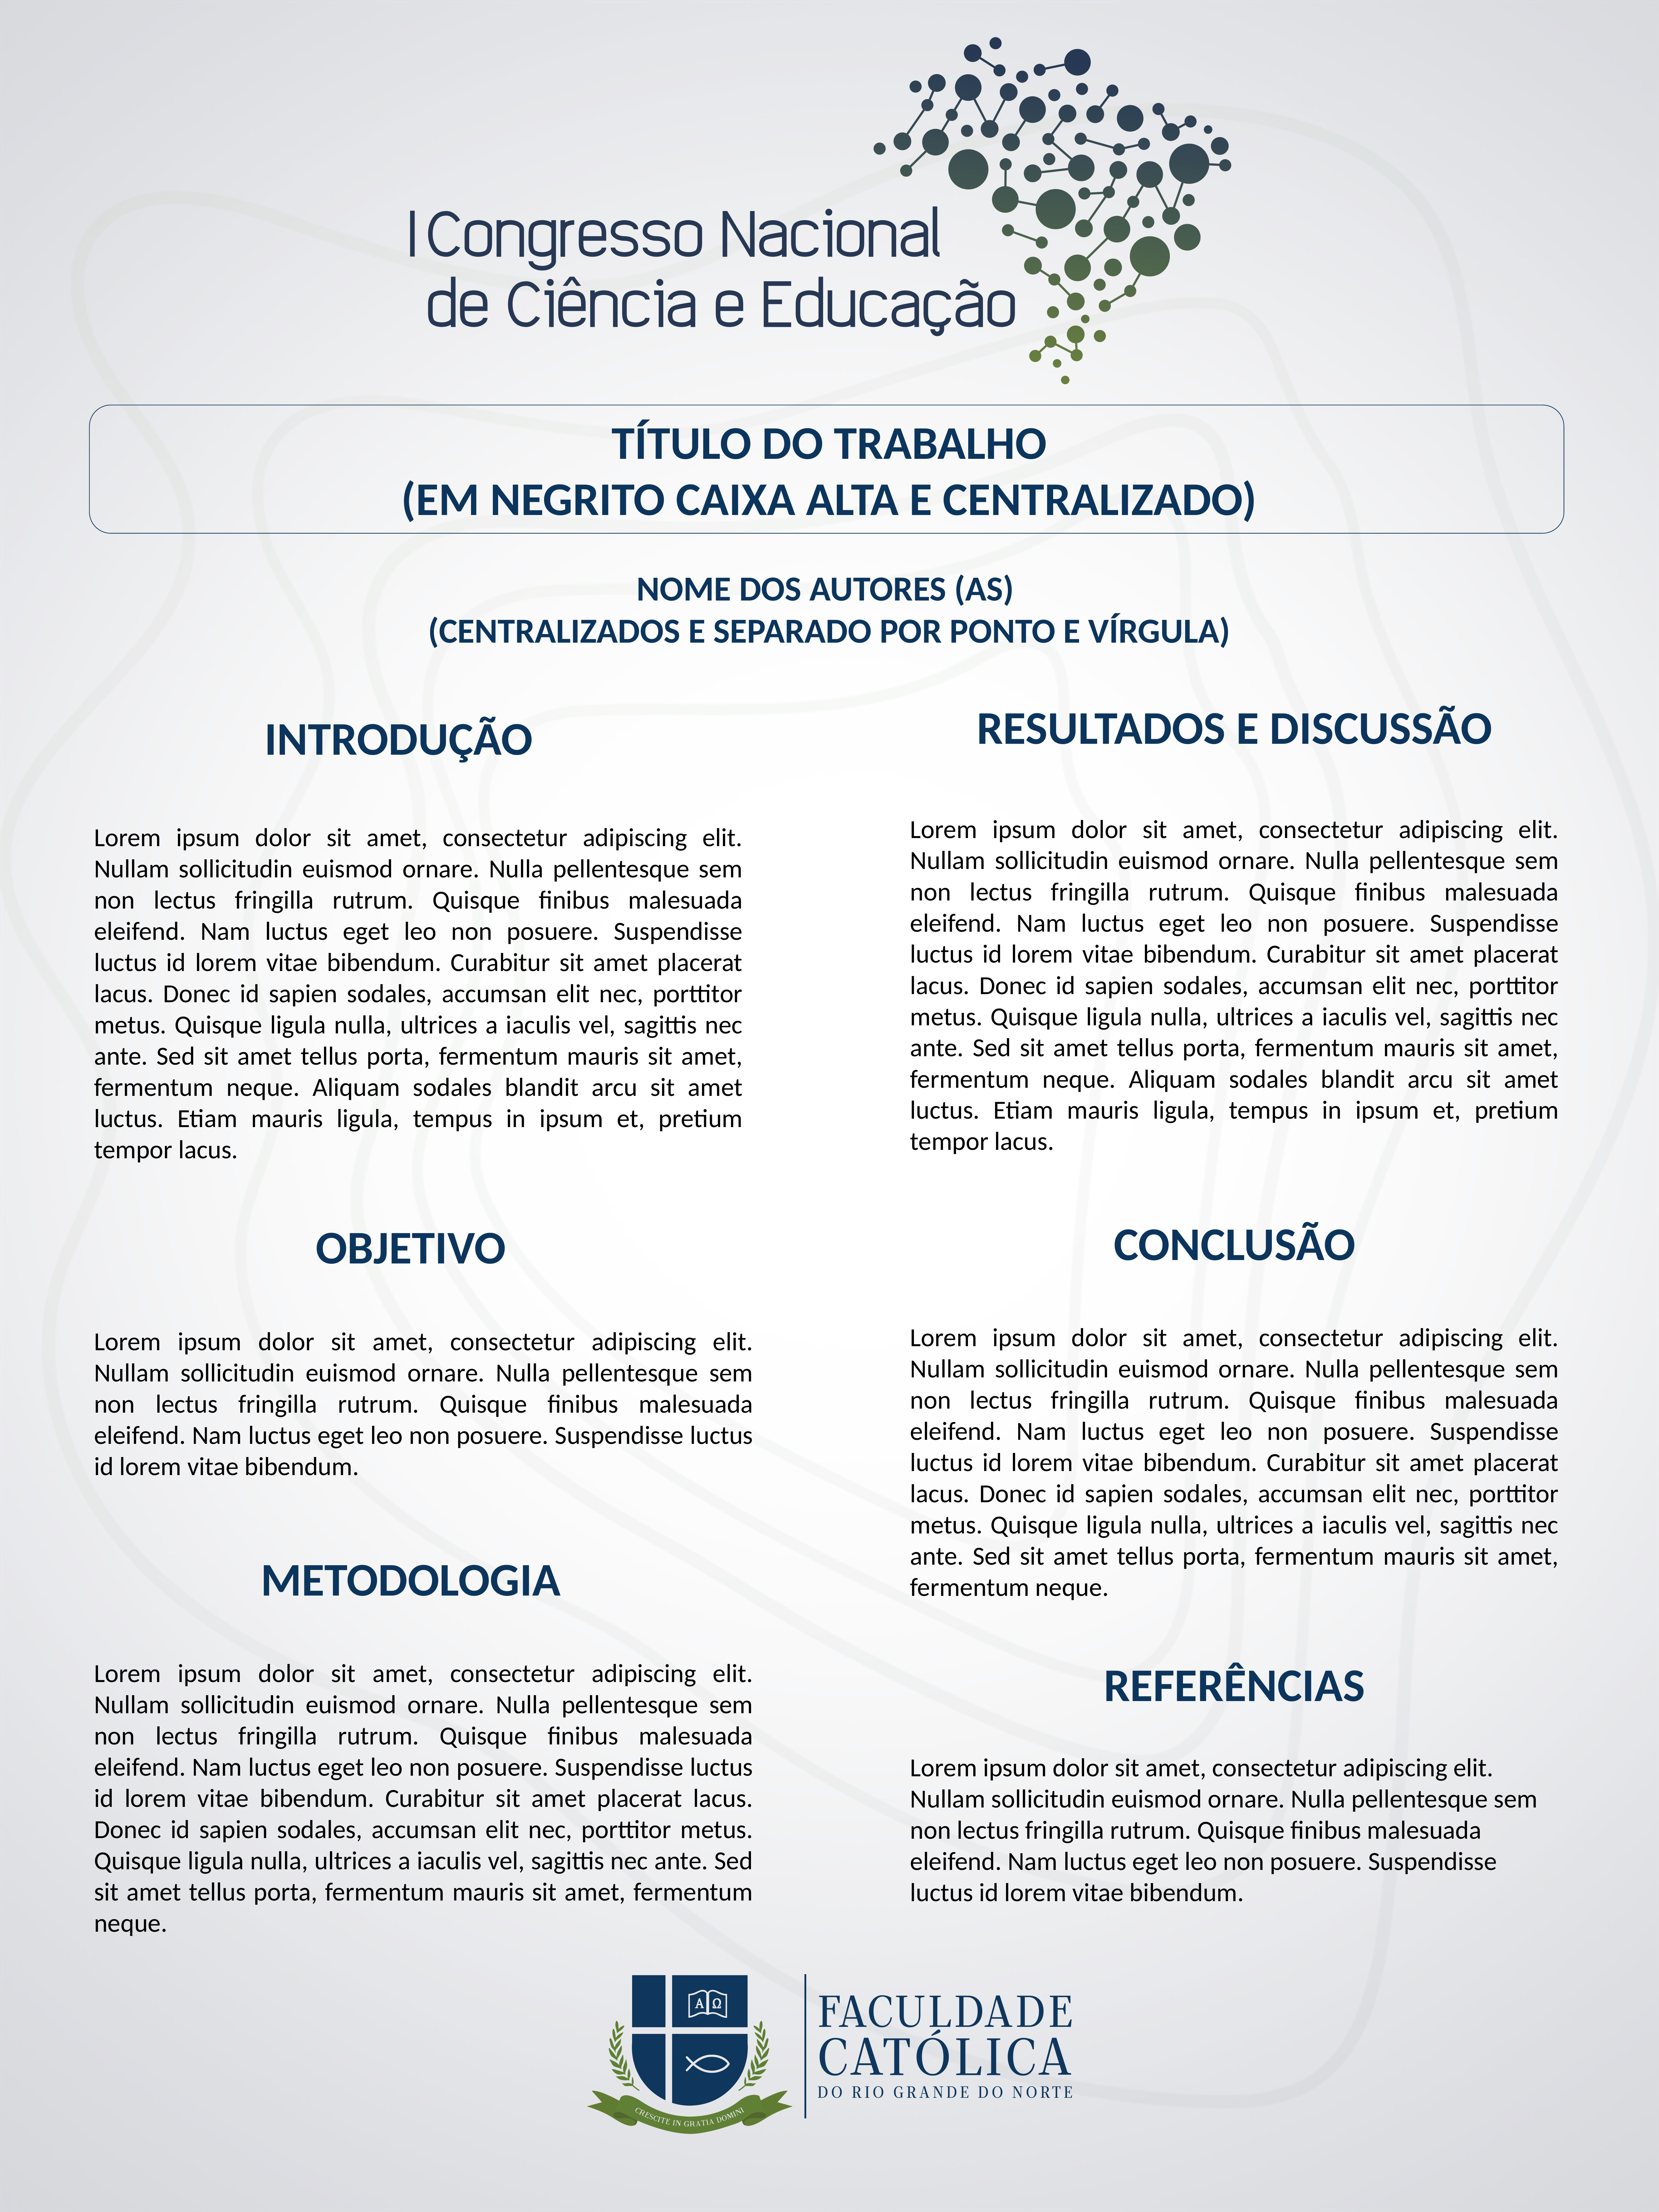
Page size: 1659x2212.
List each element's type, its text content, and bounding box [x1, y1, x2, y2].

text_box Lorem ipsum dolor sit amet, consectetur adipiscing elit. Nullam sollicitudin euismod ornare. Nulla pellentesque sem non lectus fringilla rutrum. Quisque finibus malesuada eleifend. Nam luctus eget leo non posuere. Suspendisse luctus id lorem vitae bibendum. Curabitur sit amet placerat lacus. Donec id sapien sodales, accumsan elit nec, porttitor metus. Quisque ligula nulla, ultrices a iaculis vel, sagittis nec ante. Sed sit amet tellus porta, fermentum mauris sit amet, fermentum neque. Aliquam sodales blandit arcu sit amet luctus. Etiam mauris ligula, tempus in ipsum et, pretium tempor lacus. [89, 818, 748, 1166]
text_box OBJETIVO [216, 1214, 606, 1275]
text_box INTRODUÇÃO [204, 706, 594, 767]
text_box Lorem ipsum dolor sit amet, consectetur adipiscing elit. Nullam sollicitudin euismod ornare. Nulla pellentesque sem non lectus fringilla rutrum. Quisque finibus malesuada eleifend. Nam luctus eget leo non posuere. Suspendisse luctus id lorem vitae bibendum. [89, 1322, 758, 1483]
text_box [89, 405, 1564, 534]
text_box NOME DOS AUTORES (AS) (CENTRALIZADOS E SEPARADO POR PONTO E VÍRGULA) [52, 563, 1607, 652]
text_box REFERÊNCIAS [926, 1652, 1544, 1713]
text_box CONCLUSÃO [1040, 1211, 1430, 1272]
text_box Lorem ipsum dolor sit amet, consectetur adipiscing elit. Nullam sollicitudin euismod ornare. Nulla pellentesque sem non lectus fringilla rutrum. Quisque finibus malesuada eleifend. Nam luctus eget leo non posuere. Suspendisse luctus id lorem vitae bibendum. Curabitur sit amet placerat lacus. Donec id sapien sodales, accumsan elit nec, porttitor metus. Quisque ligula nulla, ultrices a iaculis vel, sagittis nec ante. Sed sit amet tellus porta, fermentum mauris sit amet, fermentum neque. Aliquam sodales blandit arcu sit amet luctus. Etiam mauris ligula, tempus in ipsum et, pretium tempor lacus. [905, 810, 1564, 1158]
text_box Lorem ipsum dolor sit amet, consectetur adipiscing elit. Nullam sollicitudin euismod ornare. Nulla pellentesque sem non lectus fringilla rutrum. Quisque finibus malesuada eleifend. Nam luctus eget leo non posuere. Suspendisse luctus id lorem vitae bibendum. Curabitur sit amet placerat lacus. Donec id sapien sodales, accumsan elit nec, porttitor metus. Quisque ligula nulla, ultrices a iaculis vel, sagittis nec ante. Sed sit amet tellus porta, fermentum mauris sit amet, fermentum neque. [89, 1654, 758, 1940]
text_box Lorem ipsum dolor sit amet, consectetur adipiscing elit. Nullam sollicitudin euismod ornare. Nulla pellentesque sem non lectus fringilla rutrum. Quisque finibus malesuada eleifend. Nam luctus eget leo non posuere. Suspendisse luctus id lorem vitae bibendum. Curabitur sit amet placerat lacus. Donec id sapien sodales, accumsan elit nec, porttitor metus. Quisque ligula nulla, ultrices a iaculis vel, sagittis nec ante. Sed sit amet tellus porta, fermentum mauris sit amet, fermentum neque. [905, 1318, 1564, 1604]
text_box RESULTADOS E DISCUSSÃO [965, 695, 1504, 756]
text_box Lorem ipsum dolor sit amet, consectetur adipiscing elit. Nullam sollicitudin euismod ornare. Nulla pellentesque sem non lectus fringilla rutrum. Quisque finibus malesuada eleifend. Nam luctus eget leo non posuere. Suspendisse luctus id lorem vitae bibendum. [905, 1748, 1564, 1909]
text_box METODOLOGIA [216, 1547, 606, 1607]
text_box TÍTULO DO TRABALHO (EM NEGRITO CAIXA ALTA E CENTRALIZADO) [145, 410, 1514, 527]
